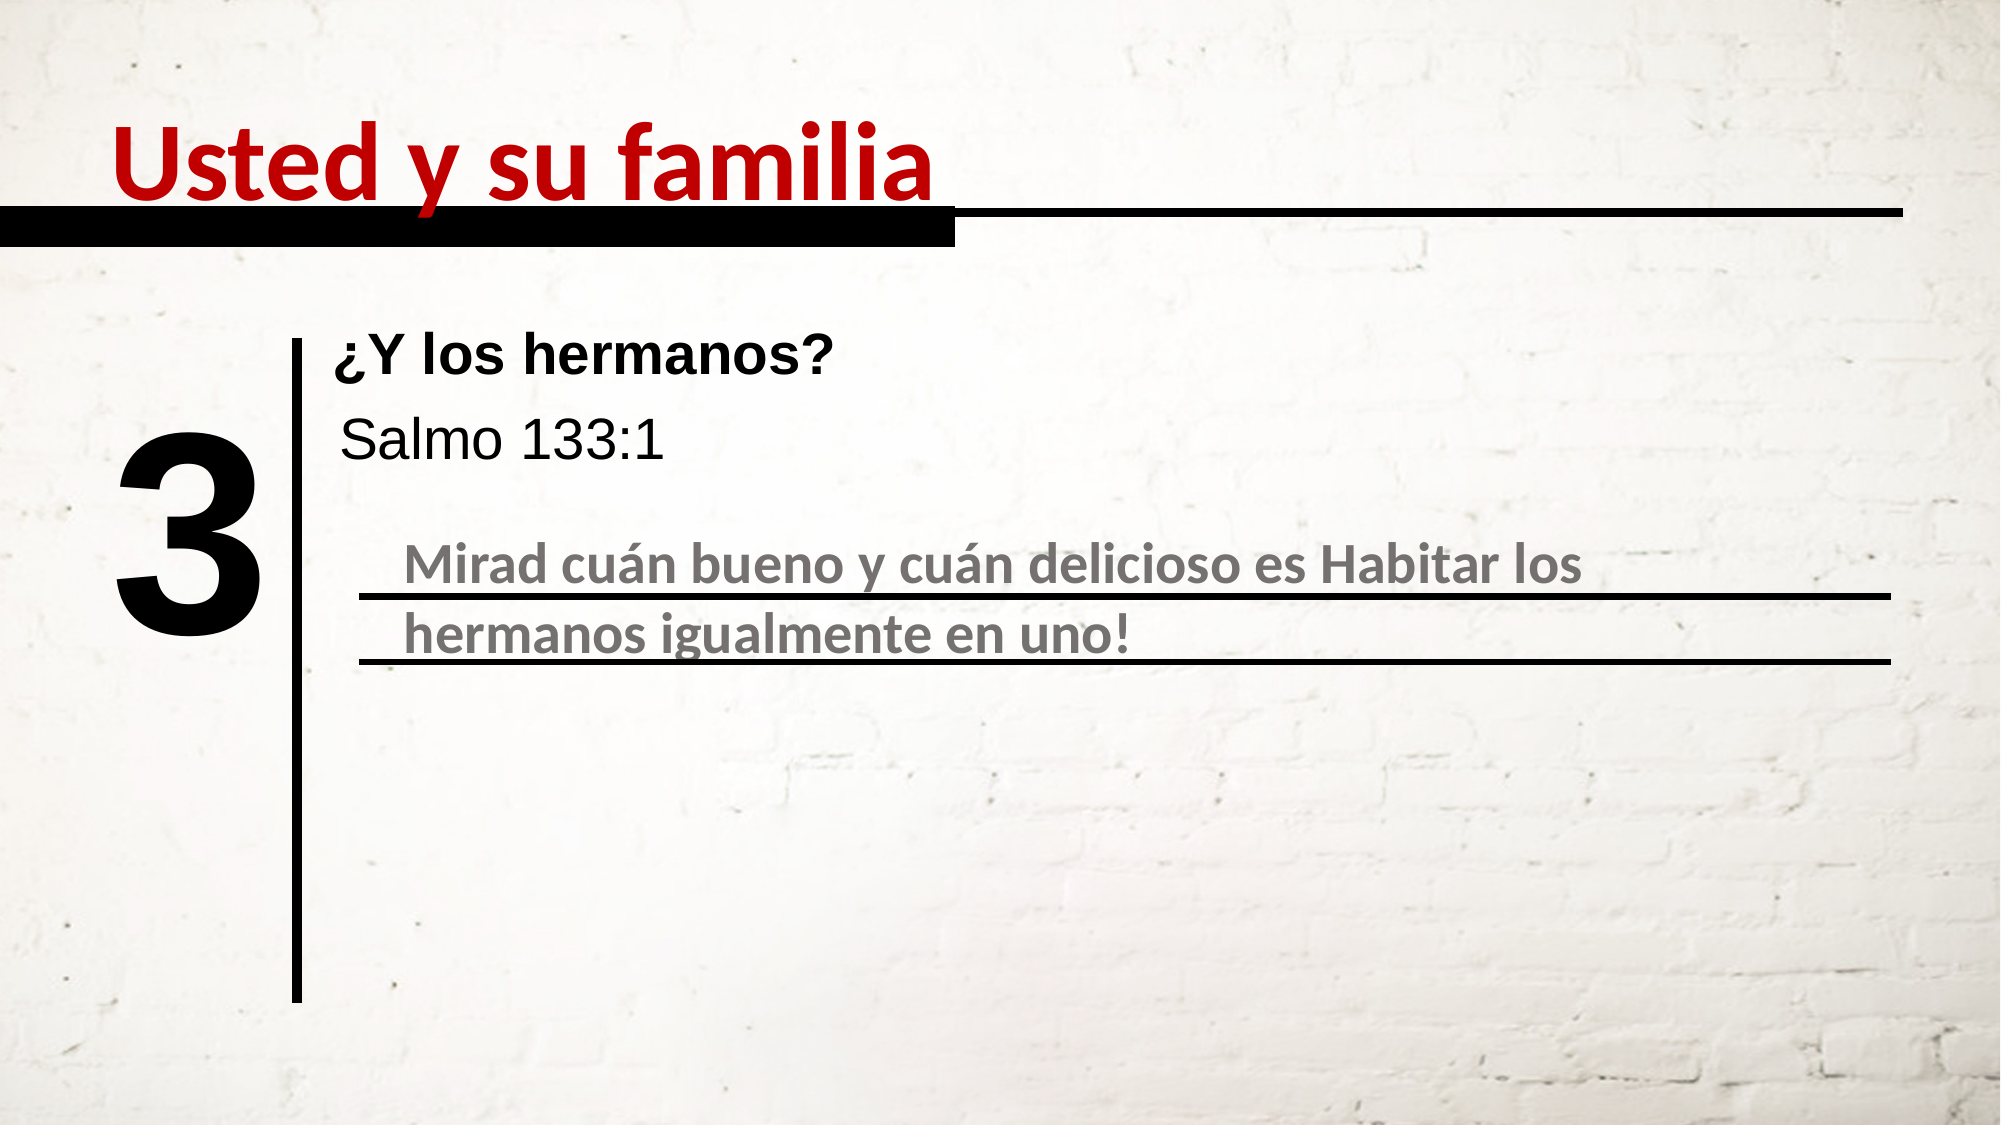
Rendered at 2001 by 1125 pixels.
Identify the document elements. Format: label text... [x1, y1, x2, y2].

text_box Salmo 133:1 [324, 394, 902, 479]
text_box ­Mirad cuán bueno y cuán delicioso es Habitar los hermanos igualmente en uno! [389, 665, 1851, 673]
text_box [0, 206, 955, 247]
picture [0, 0, 2001, 1125]
text_box ­Mirad cuán bueno y cuán delicioso es Habitar los hermanos igualmente en uno! [389, 518, 1851, 593]
text_box ¿Y los hermanos? [317, 308, 1868, 394]
text_box Usted y su familia [96, 80, 1160, 231]
text_box 3 [96, 338, 292, 698]
text_box ­Mirad cuán bueno y cuán delicioso es Habitar los hermanos igualmente en uno! [389, 600, 1851, 659]
